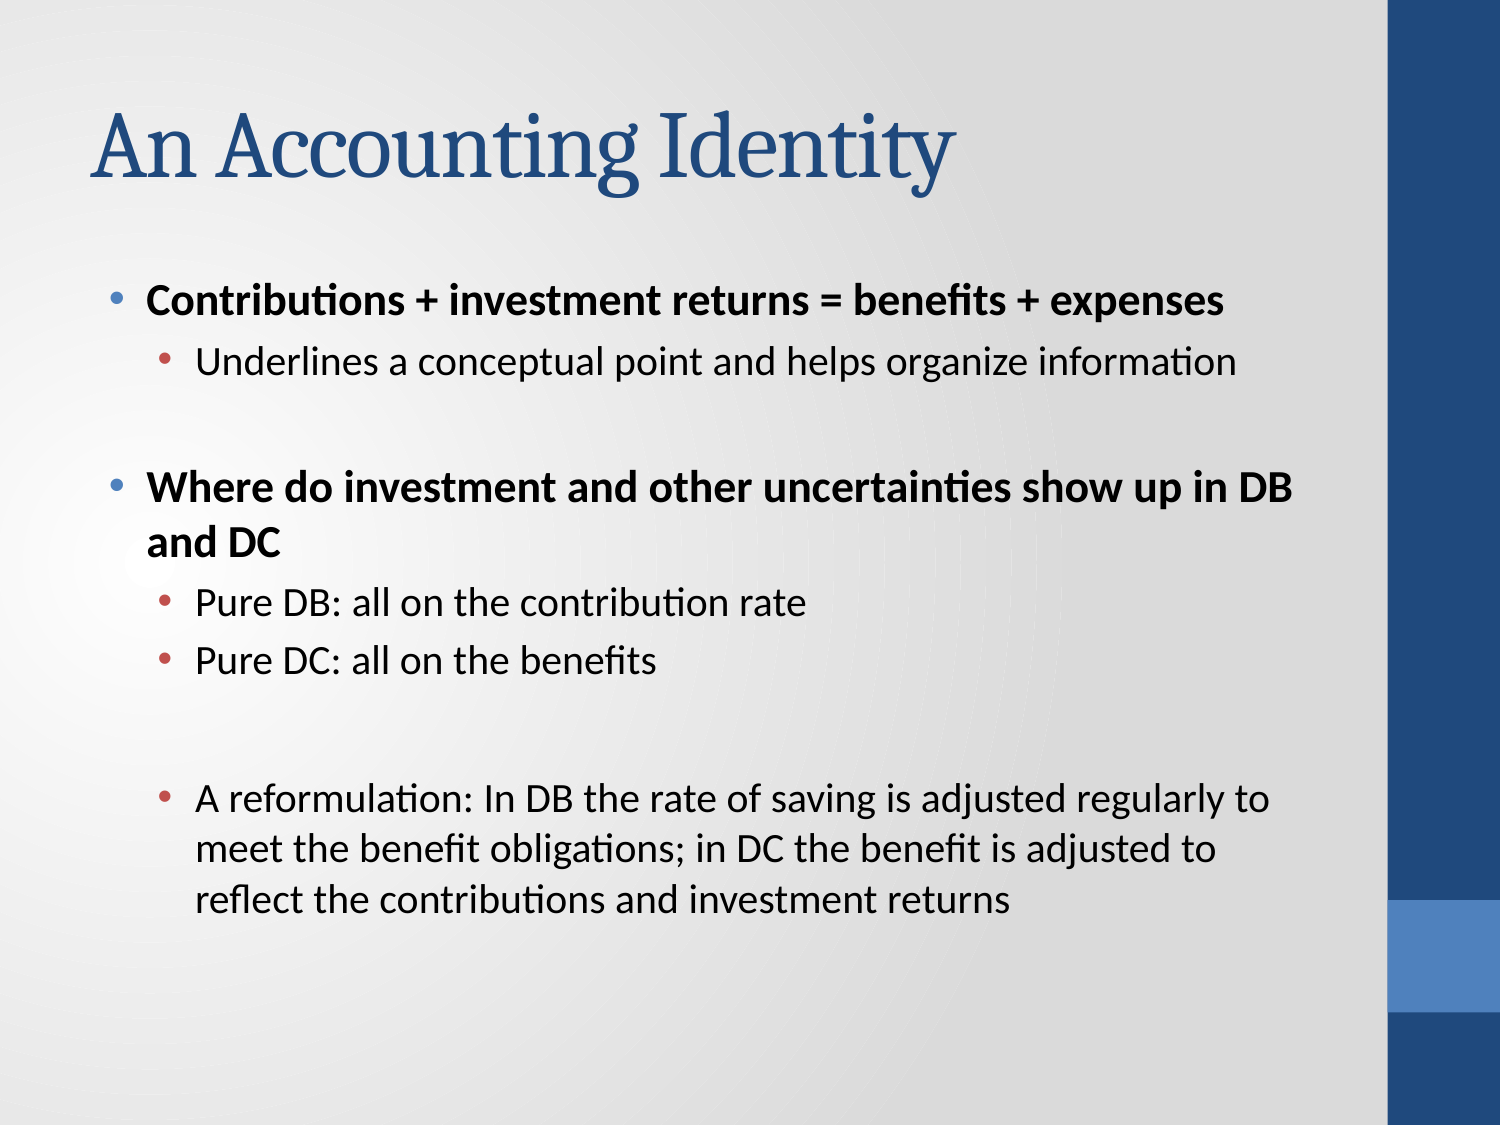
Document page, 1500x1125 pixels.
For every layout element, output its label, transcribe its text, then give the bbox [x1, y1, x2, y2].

title An Accounting Identity [75, 45, 1325, 233]
list Contributions + investment returns = benefits + expenses Underlines a conceptual point and helps organize information Where do investment and other uncertainties show up in DB and DC Pure DB: all on the contribution rate Pure DC: all on the benefits A reformulation: In DB the rate of saving is adjusted regularly to meet the benefit obligations; in DC the benefit is adjusted to reflect the contributions and investment returns [75, 262, 1325, 1050]
